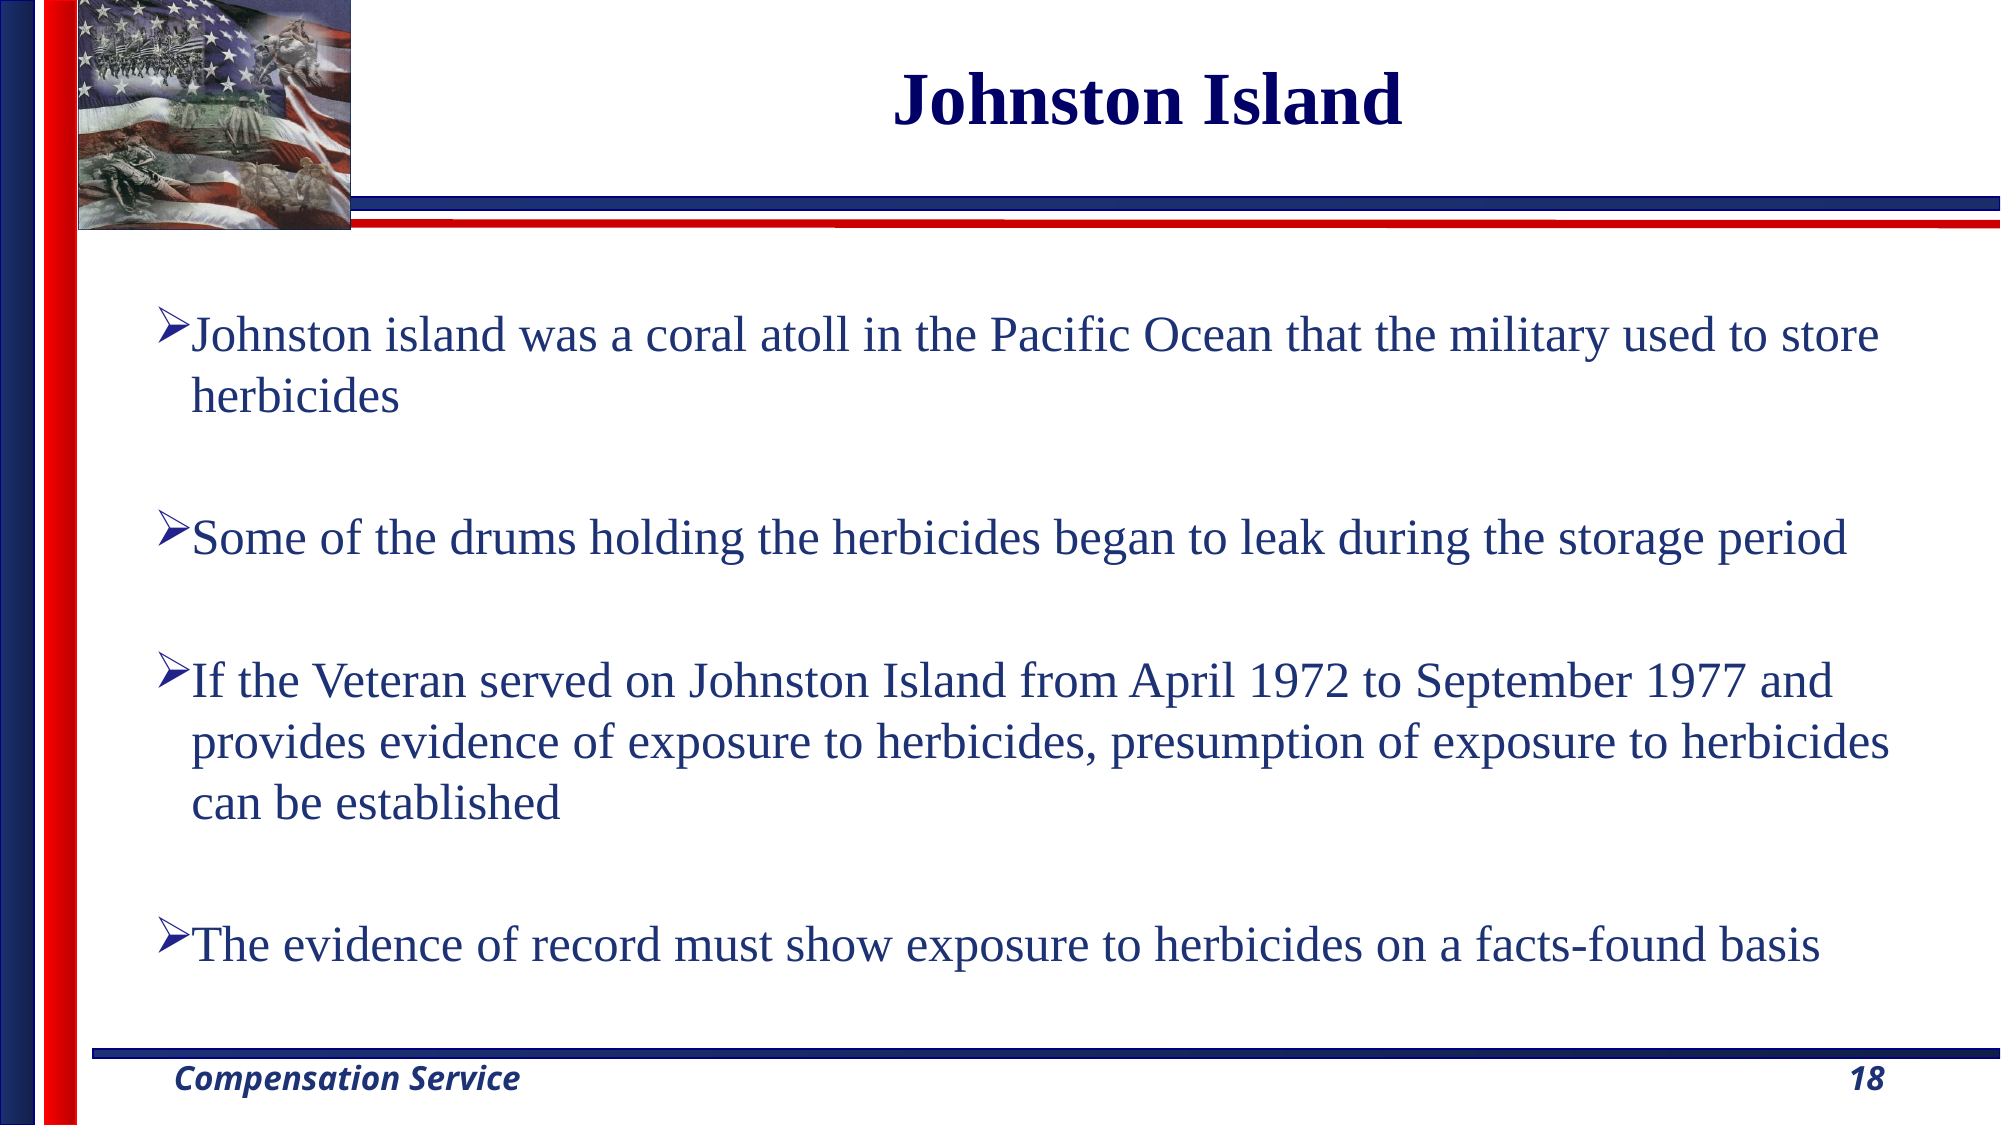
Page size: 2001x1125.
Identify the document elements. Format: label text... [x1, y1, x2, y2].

title Johnston Island [350, 0, 1946, 190]
slide_number 18 [1733, 1042, 2000, 1118]
picture [78, 0, 351, 230]
list Johnston island was a coral atoll in the Pacific Ocean that the military used to store herbicides Some of the drums holding the herbicides began to leak during the storage period If the Veteran served on Johnston Island from April 1972 to September 1977 and provides evidence of exposure to herbicides, presumption of exposure to herbicides can be established The evidence of record must show exposure to herbicides on a facts-found basis [138, 293, 1935, 993]
